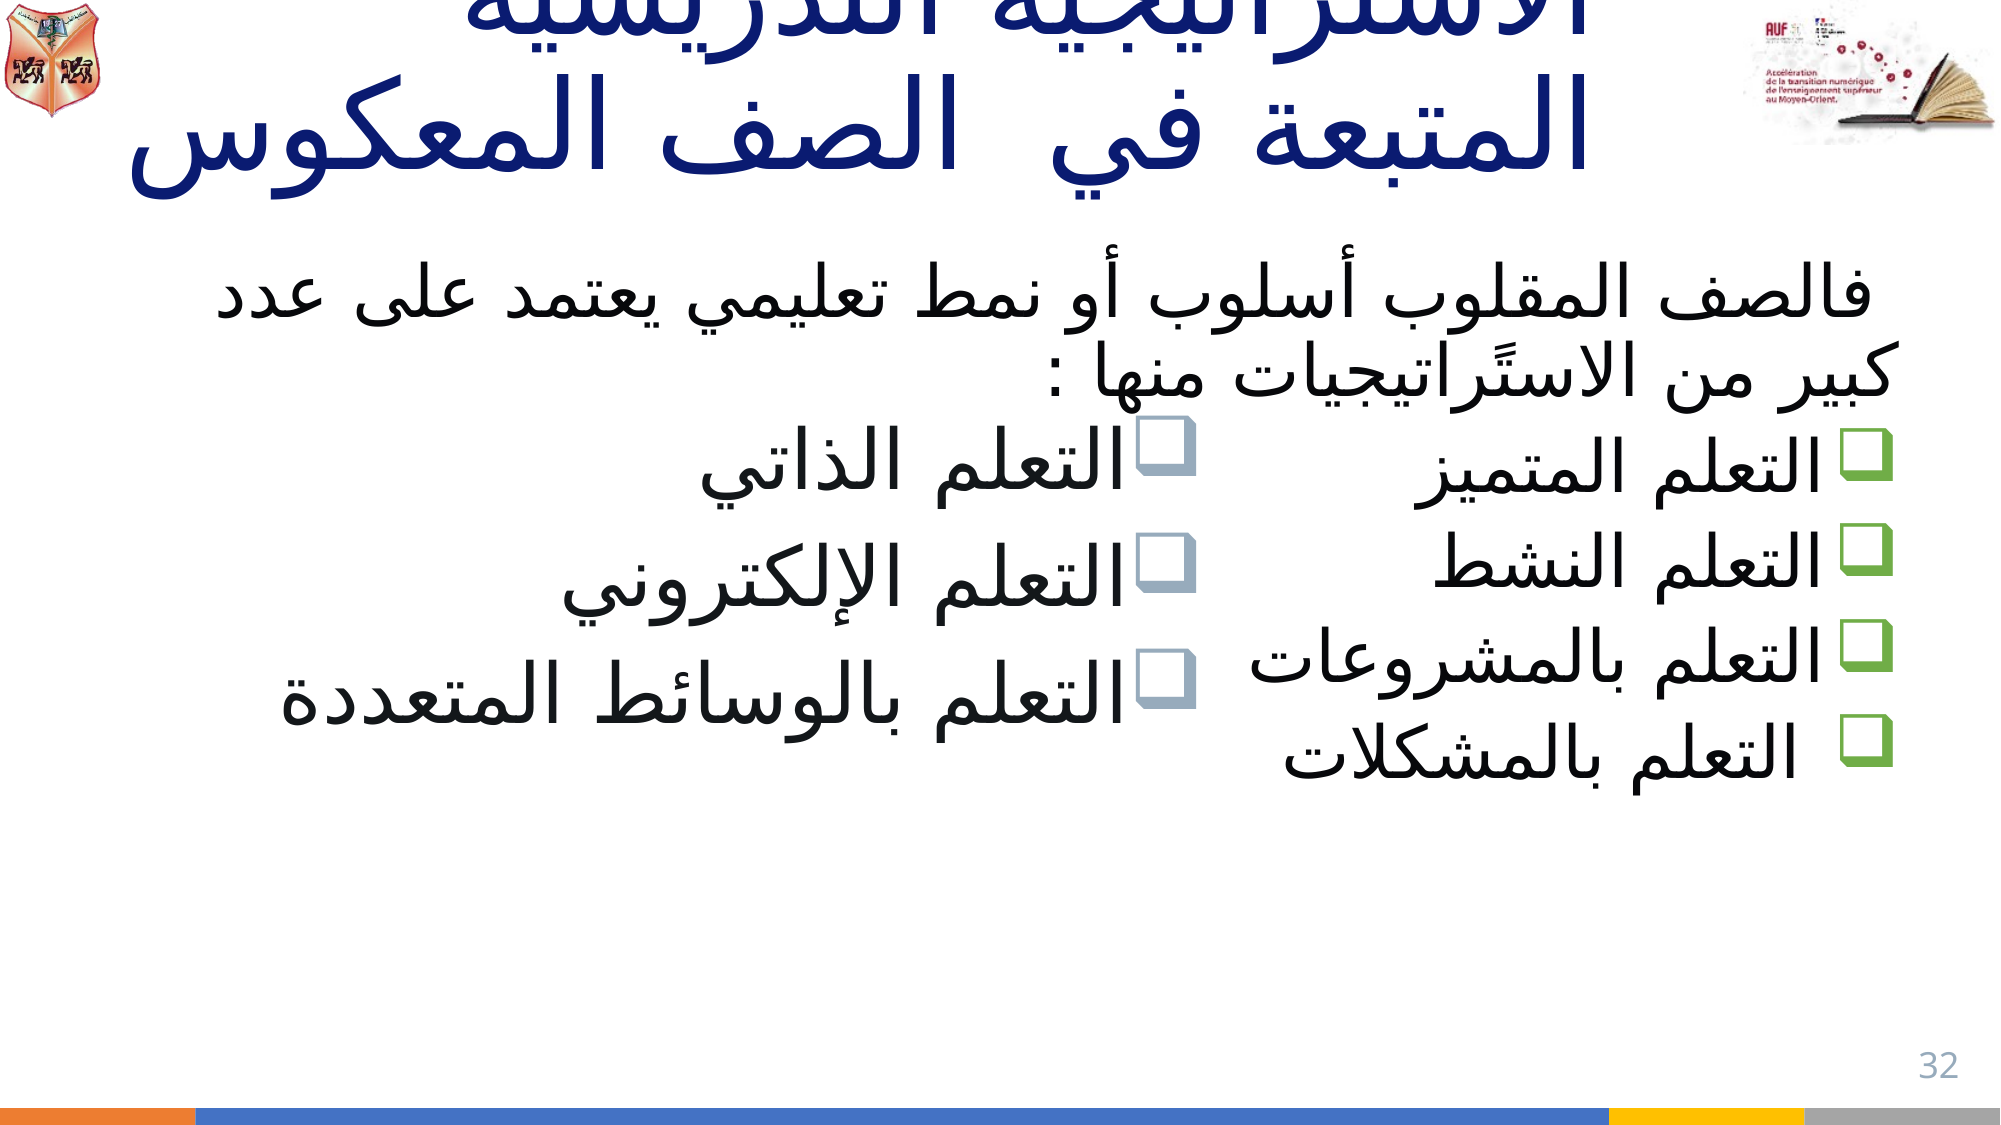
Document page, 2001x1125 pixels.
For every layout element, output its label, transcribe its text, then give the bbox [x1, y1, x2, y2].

picture [1743, 0, 2000, 145]
title الاستراتيجية التدريسية المتبعة في الصف المعكوس [97, 24, 1613, 212]
list فالصف المقلوب أسلوب أو نمط تعليمي يعتمد على عدد كبير من الاستًراتيجيات منها : التعلم المتميز التعلم النشط التعلم بالمشروعات التعلم بالمشكلات [92, 239, 1940, 1078]
picture [0, 0, 113, 118]
slide_number 32 [1854, 1027, 1975, 1096]
text_box التعلم الذاتي التعلم الإلكتروني التعلم بالوسائط المتعددة [36, 399, 1244, 748]
